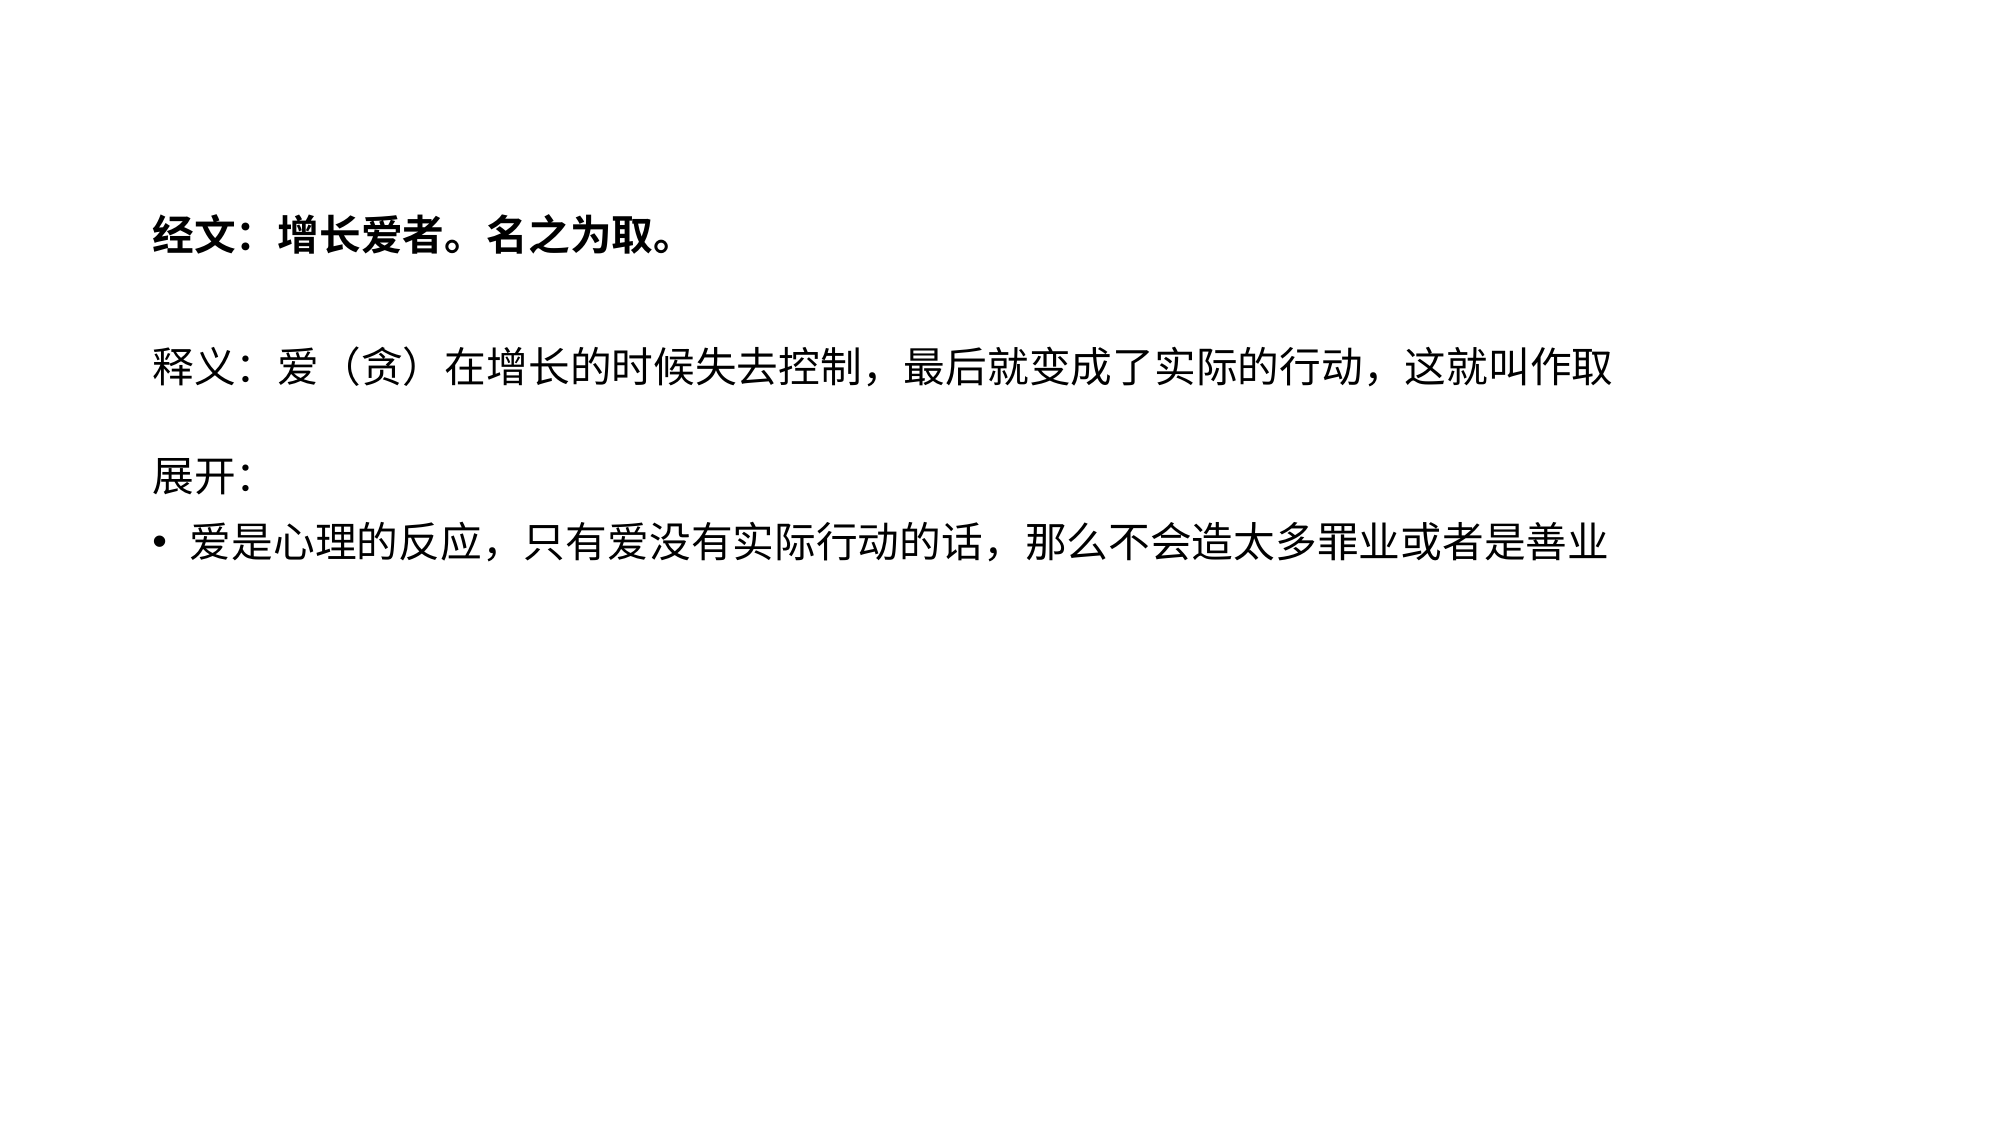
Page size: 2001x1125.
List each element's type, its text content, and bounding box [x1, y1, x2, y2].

list 经文：增长爱者。名之为取。 释义：爱（贪）在增长的时候失去控制，最后就变成了实际的行动，这就叫作取 展开： 爱是心理的反应，只有爱没有实际行动的话，那么不会造太多罪业或者是善业 [137, 206, 1863, 1024]
